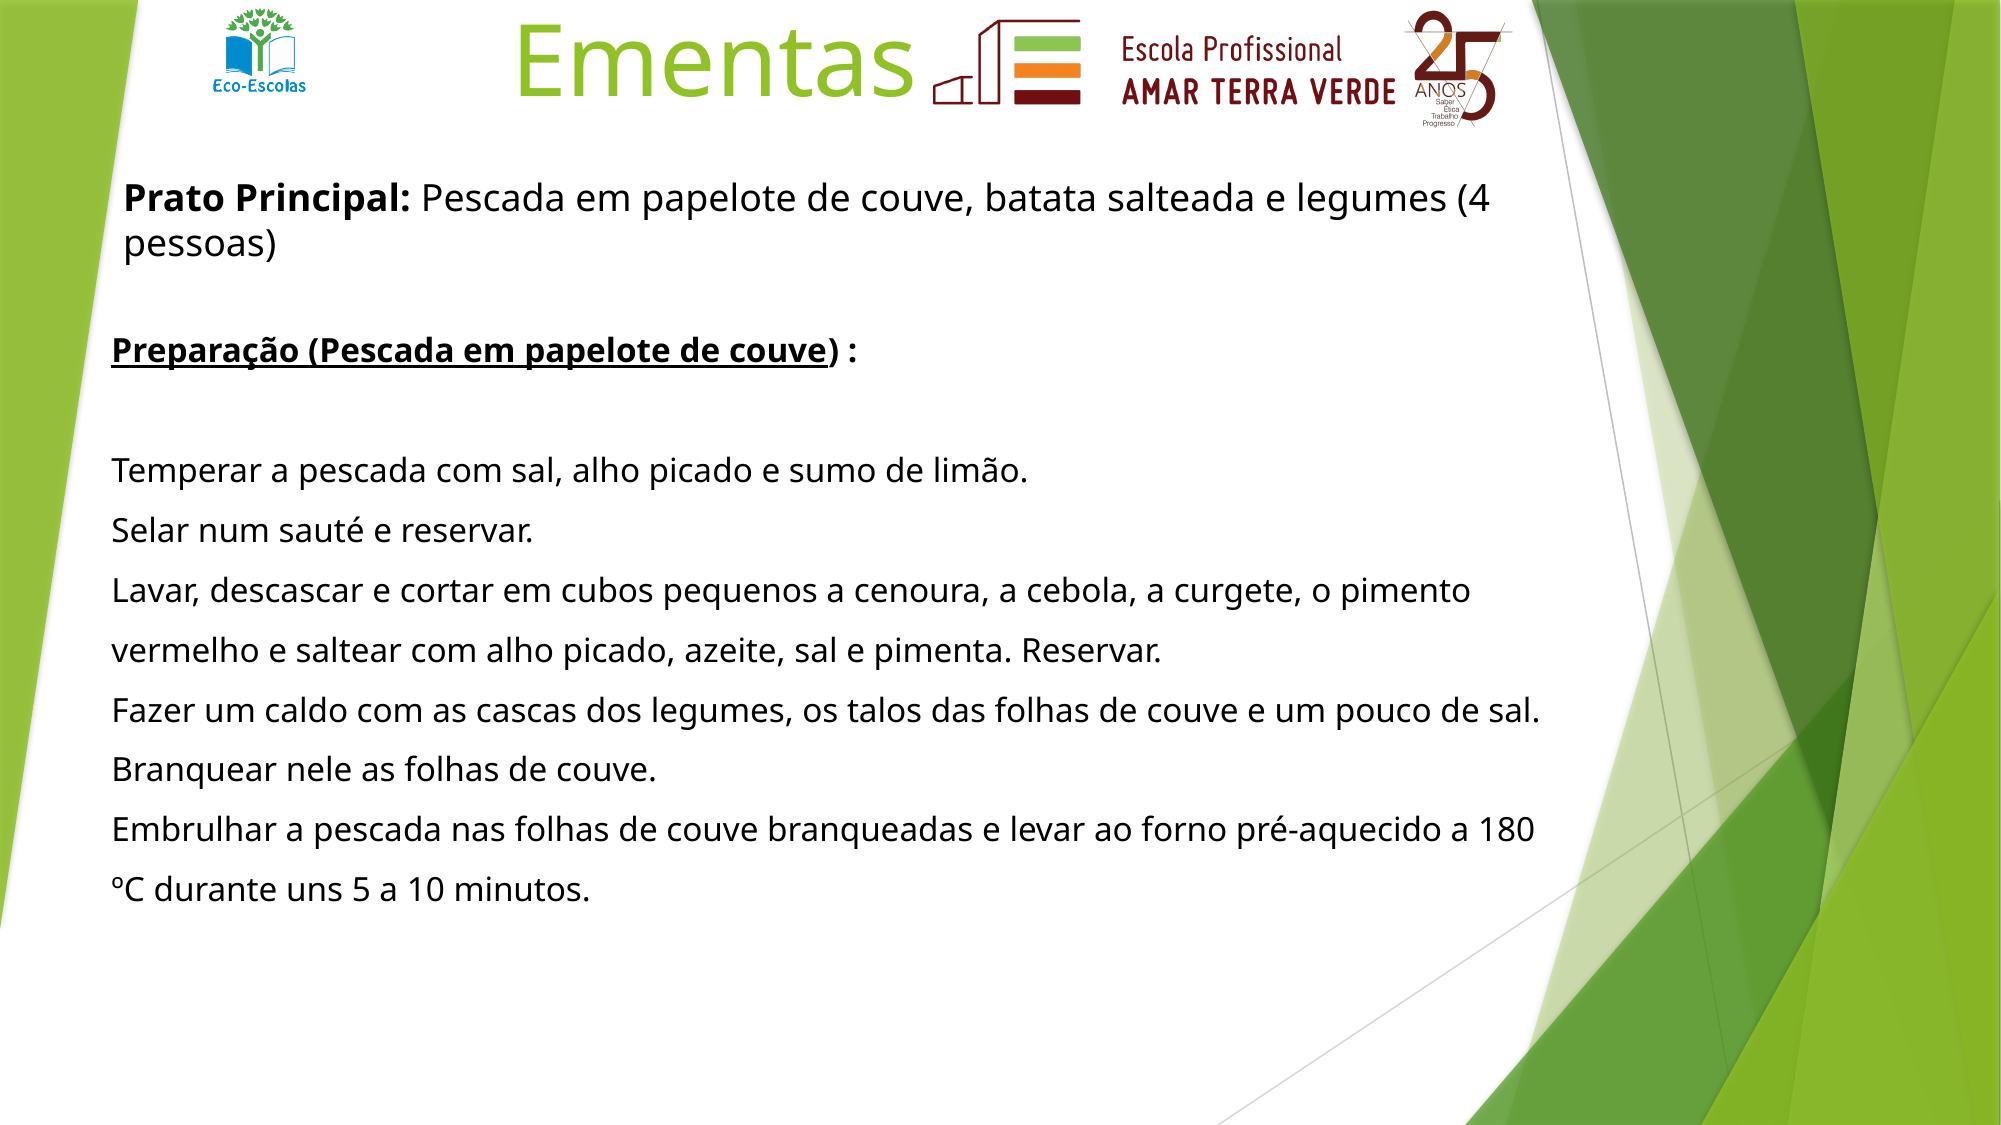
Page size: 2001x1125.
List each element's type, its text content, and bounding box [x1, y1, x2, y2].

title Eco-Ementas [324, 0, 915, 124]
text_box Preparação (Pescada em papelote de couve) : Temperar a pescada com sal, alho picado e sumo de limão. Selar num sauté e reservar. Lavar, descascar e cortar em cubos pequenos a cenoura, a cebola, a curgete, o pimento vermelho e saltear com alho picado, azeite, sal e pimenta. Reservar. Fazer um caldo com as cascas dos legumes, os talos das folhas de couve e um pouco de sal. Branquear nele as folhas de couve. Embrulhar a pescada nas folhas de couve branqueadas e levar ao forno pré-aquecido a 180 ºC durante uns 5 a 10 minutos. [96, 302, 1579, 976]
picture [920, 0, 1551, 162]
picture [212, 6, 307, 93]
text_box Prato Principal: Pescada em papelote de couve, batata salteada e legumes (4 pessoas) [108, 166, 1630, 272]
